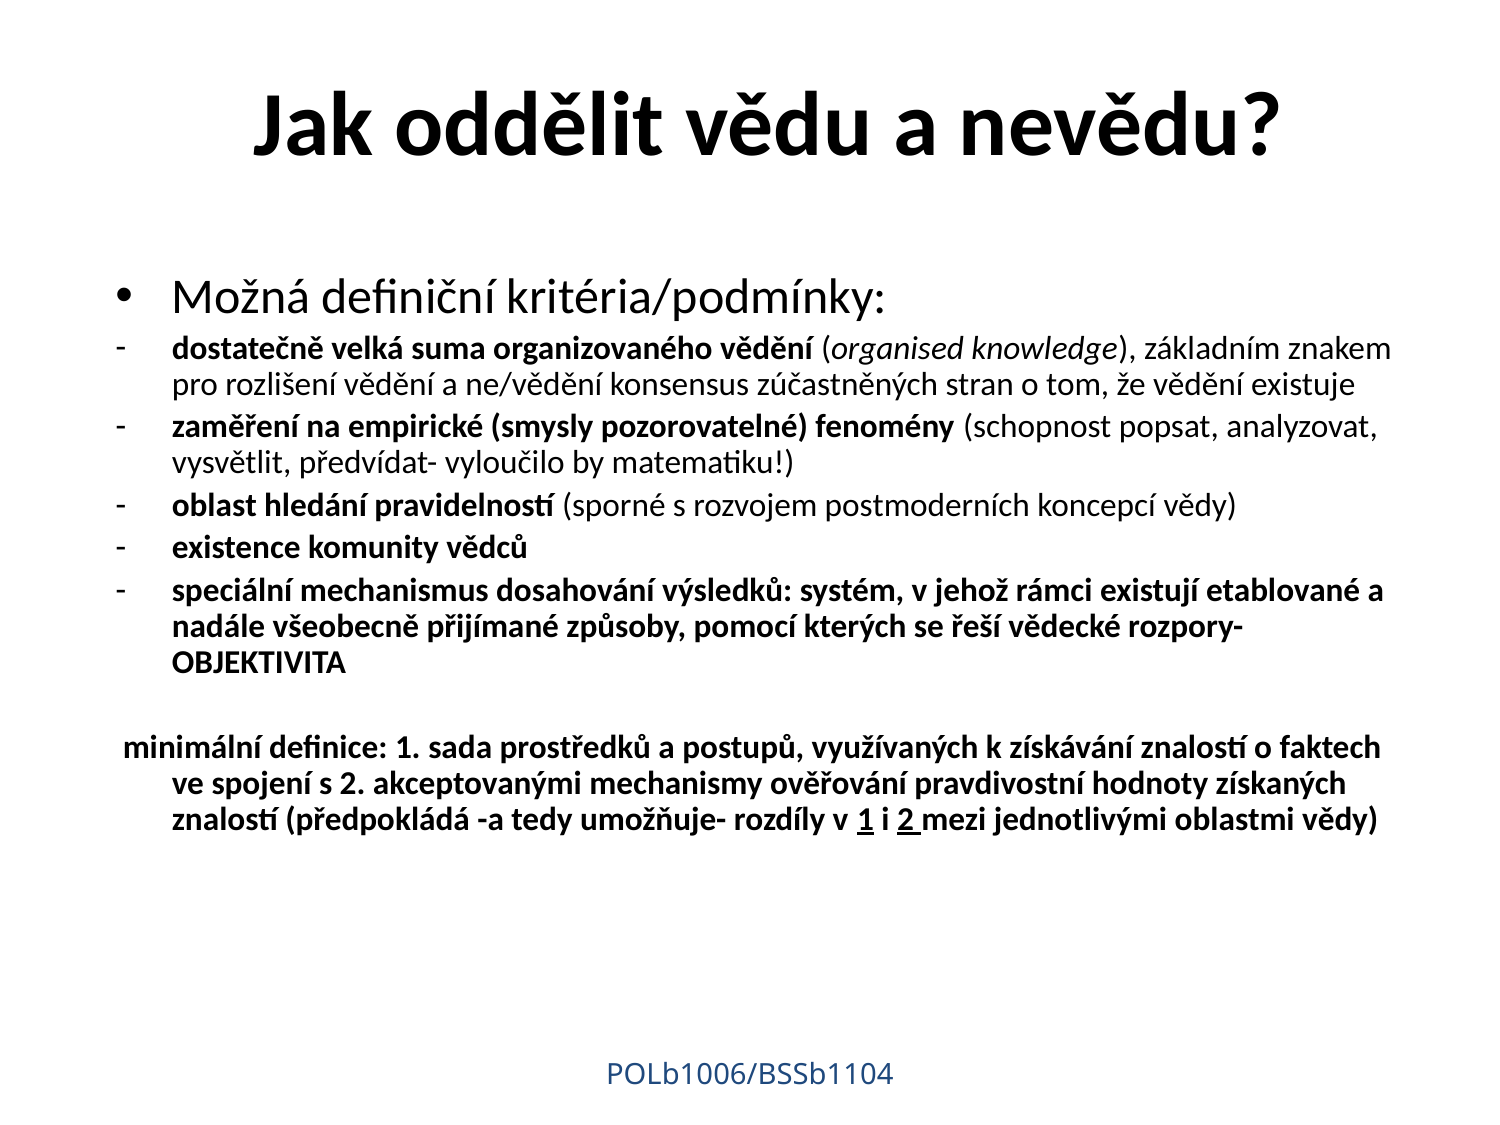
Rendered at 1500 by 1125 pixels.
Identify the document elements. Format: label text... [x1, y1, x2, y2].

list Možná definiční kritéria/podmínky: dostatečně velká suma organizovaného vědění (organised knowledge), základním znakem pro rozlišení vědění a ne/vědění konsensus zúčastněných stran o tom, že vědění existuje zaměření na empirické (smysly pozorovatelné) fenomény (schopnost popsat, analyzovat, vysvětlit, předvídat- vyloučilo by matematiku!) oblast hledání pravidelností (sporné s rozvojem postmoderních koncepcí vědy) existence komunity vědců speciální mechanismus dosahování výsledků: systém, v jehož rámci existují etablované a nadále všeobecně přijímané způsoby, pomocí kterých se řeší vědecké rozpory- OBJEKTIVITA minimální definice: 1. sada prostředků a postupů, využívaných k získávání znalostí o faktech ve spojení s 2. akceptovanými mechanismy ověřování pravdivostní hodnoty získaných znalostí (předpokládá -a tedy umožňuje- rozdíly v 1 i 2 mezi jednotlivými oblastmi vědy) [100, 262, 1438, 1000]
title Jak oddělit vědu a nevědu? [100, 37, 1438, 200]
footer POLb1006/BSSb1104 [512, 1042, 988, 1103]
